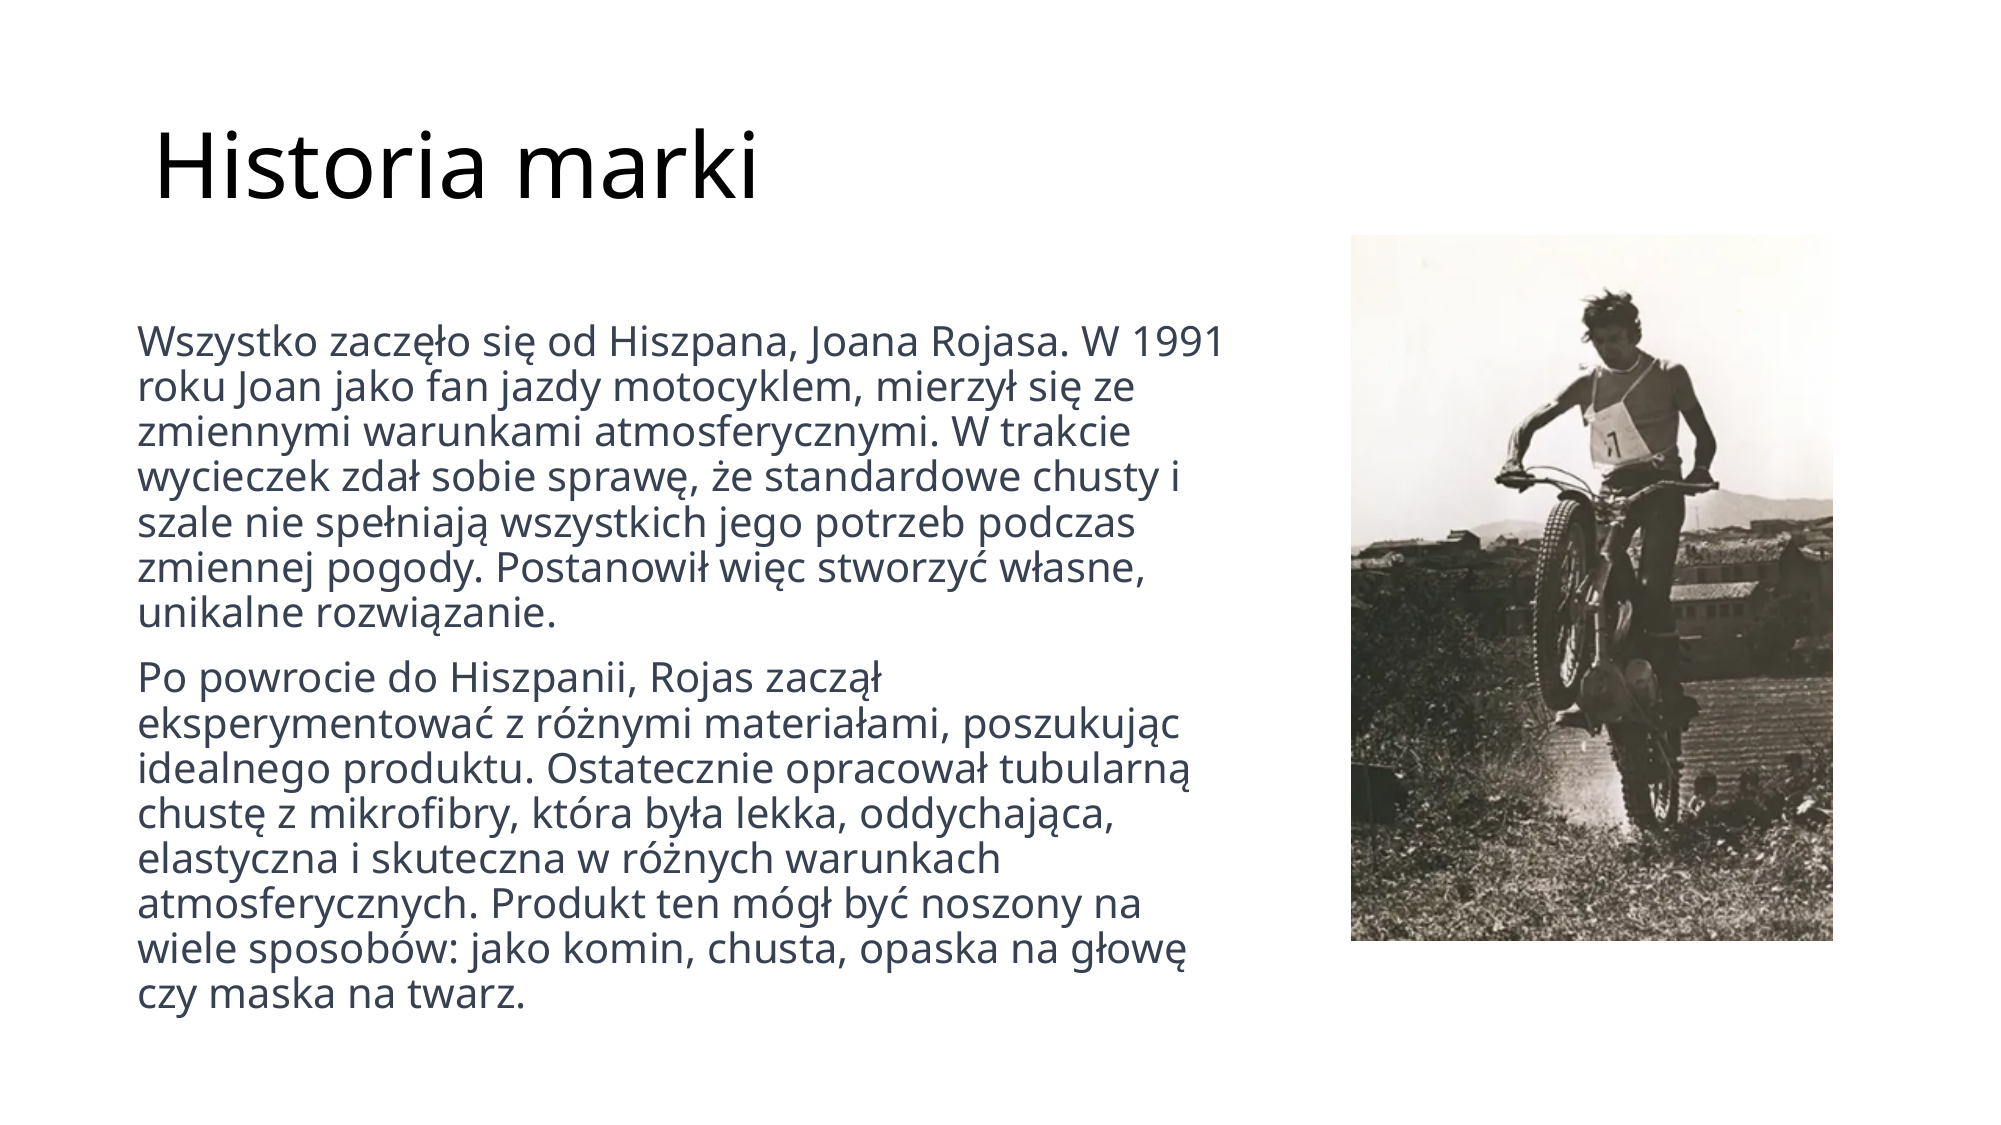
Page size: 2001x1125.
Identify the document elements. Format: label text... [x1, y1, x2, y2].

title Historia marki [137, 59, 1863, 278]
picture [1351, 226, 1833, 941]
list Wszystko zaczęło się od Hiszpana, Joana Rojasa. W 1991 roku Joan jako fan jazdy motocyklem, mierzył się ze zmiennymi warunkami atmosferycznymi. W trakcie wycieczek zdał sobie sprawę, że standardowe chusty i szale nie spełniają wszystkich jego potrzeb podczas zmiennej pogody. Postanowił więc stworzyć własne, unikalne rozwiązanie. Po powrocie do Hiszpanii, Rojas zaczął eksperymentować z różnymi materiałami, poszukując idealnego produktu. Ostatecznie opracował tubularną chustę z mikrofibry, która była lekka, oddychająca, elastyczna i skuteczna w różnych warunkach atmosferycznych. Produkt ten mógł być noszony na wiele sposobów: jako komin, chusta, opaska na głowę czy maska na twarz. [122, 313, 1254, 1026]
